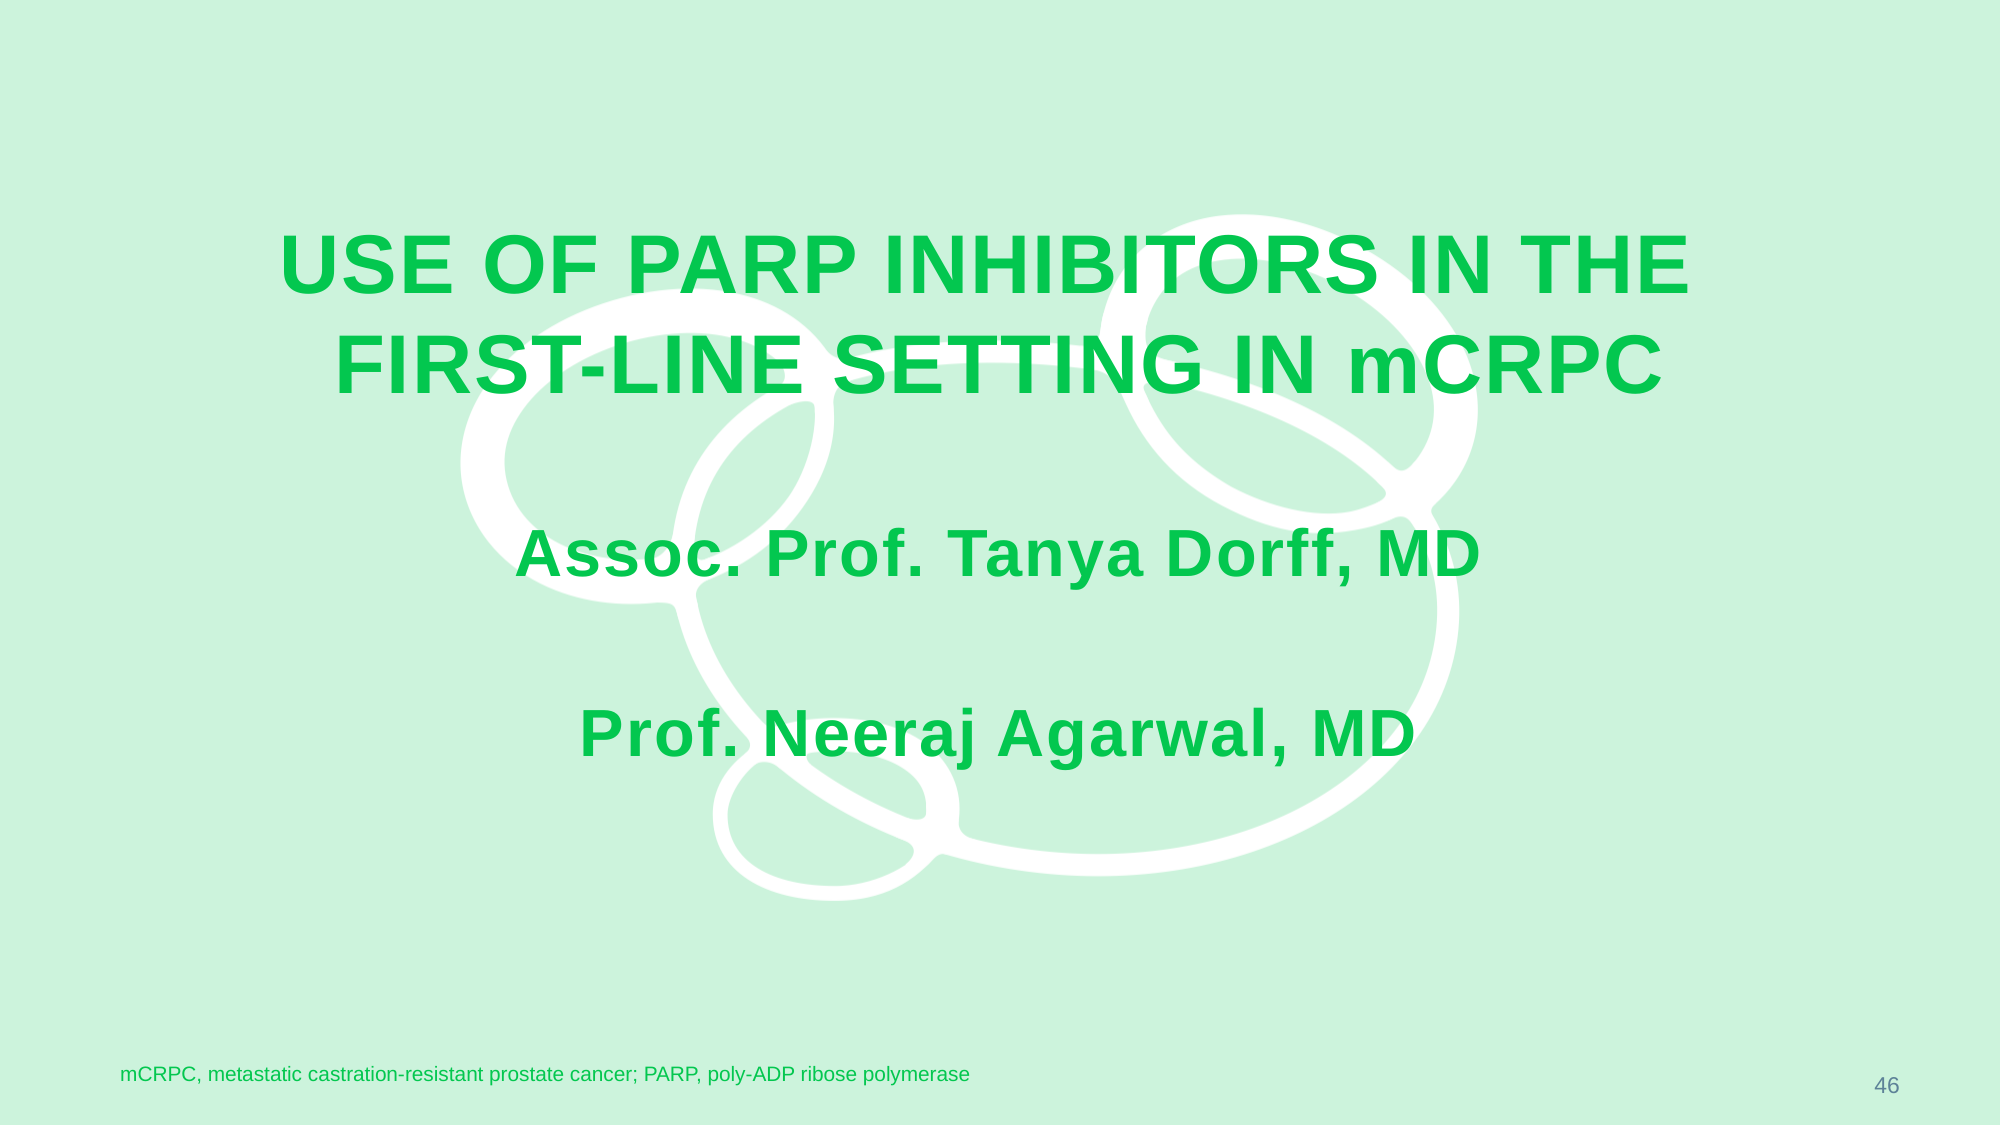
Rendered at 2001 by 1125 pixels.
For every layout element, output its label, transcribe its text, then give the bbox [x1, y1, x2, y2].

slide_number 46 [1771, 1054, 1900, 1115]
title Use of PARP inhibitors in the first-line setting in mCRPC Assoc. Prof. Tanya Dorff, MD Prof. Neeraj Agarwal, MD [99, 39, 1900, 995]
text_box mCRPC, metastatic castration-resistant prostate cancer; PARP, poly-ADP ribose polymerase [105, 1052, 986, 1093]
